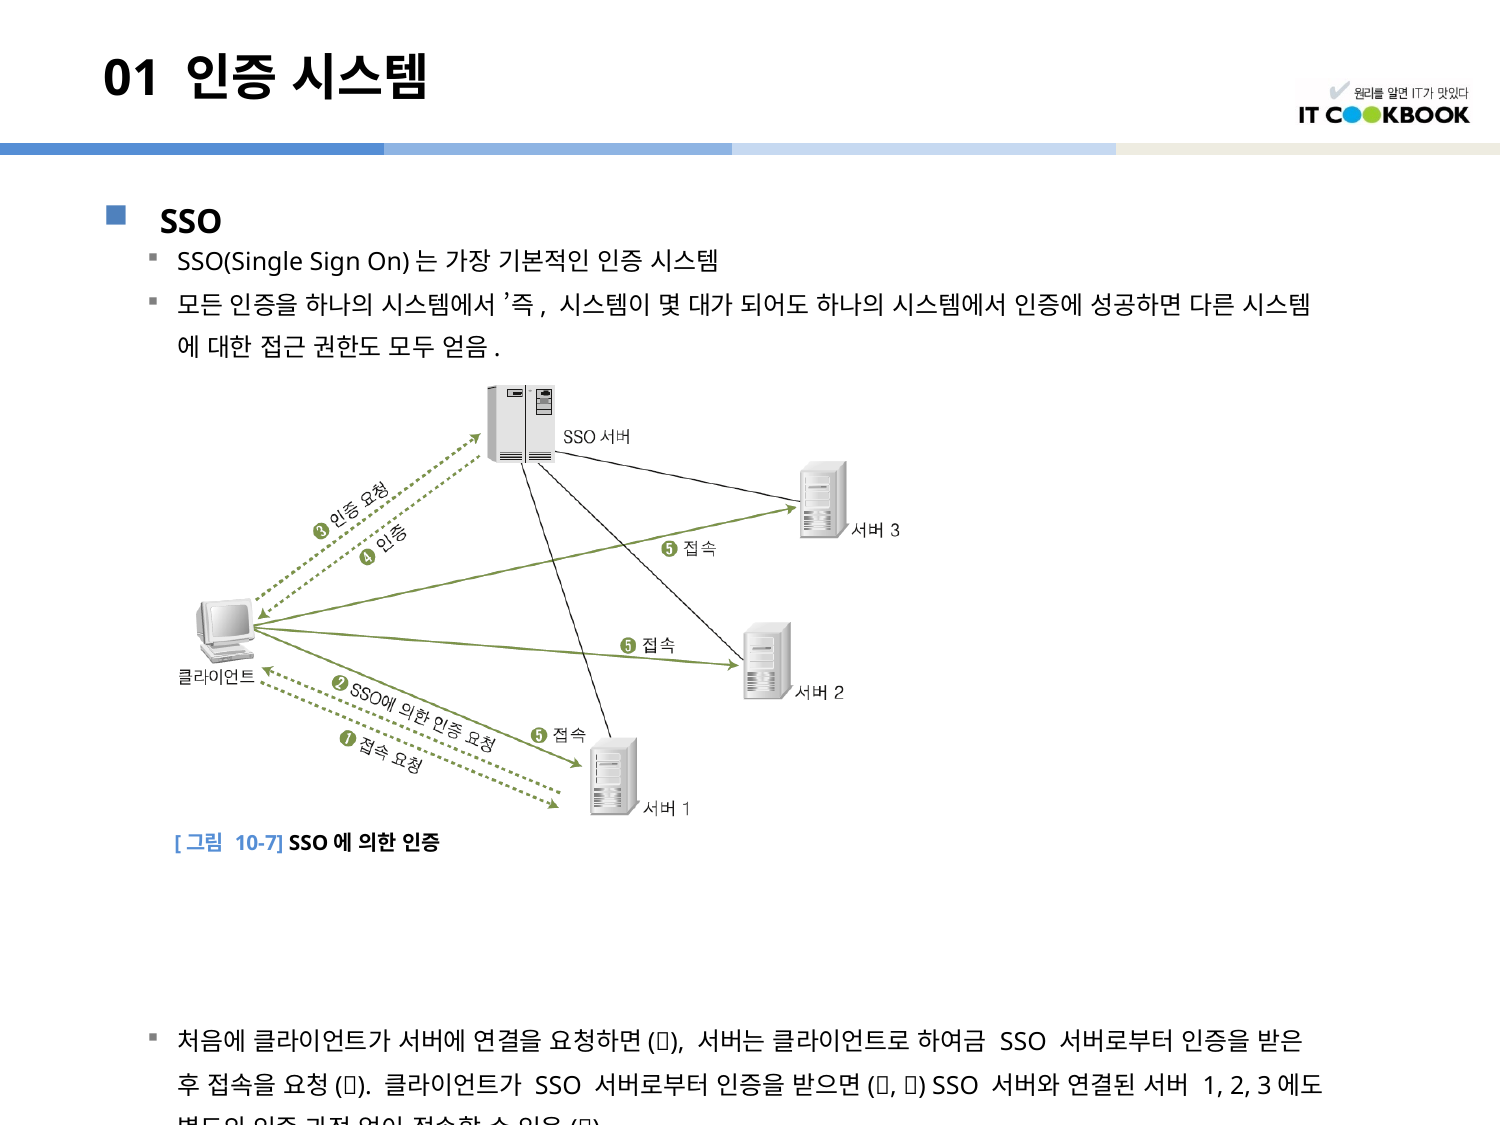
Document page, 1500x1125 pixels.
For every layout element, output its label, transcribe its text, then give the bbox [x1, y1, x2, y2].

list SSO SSO(Single Sign On)는 가장 기본적인 인증 시스템 모든 인증을 하나의 시스템에서 ’즉, 시스템이 몇 대가 되어도 하나의 시스템에서 인증에 성공하면 다른 시스템 에 대한 접근 권한도 모두 얻음. 처음에 클라이언트가 서버에 연결을 요청하면(), 서버는 클라이언트로 하여금 SSO 서버로부터 인증을 받은 후 접속을 요청(). 클라이언트가 SSO 서버로부터 인증을 받으면(, ) SSO 서버와 연결된 서버 1, 2, 3에도 별도의 인증 과정 없이 접속할 수 있음(). 이러한 접속 형태의 대표적인 인증 방법으로는 커버로스(Kerberos)를 이용한 윈도우의 액티브 디렉터리(Active Directory)가 있음. [88, 172, 1436, 1059]
picture [178, 382, 900, 817]
text_box [그림 10-7] SSO에 의한 인증 [159, 818, 473, 867]
title 01 인증 시스템 [88, 30, 1330, 121]
picture [1295, 78, 1473, 125]
